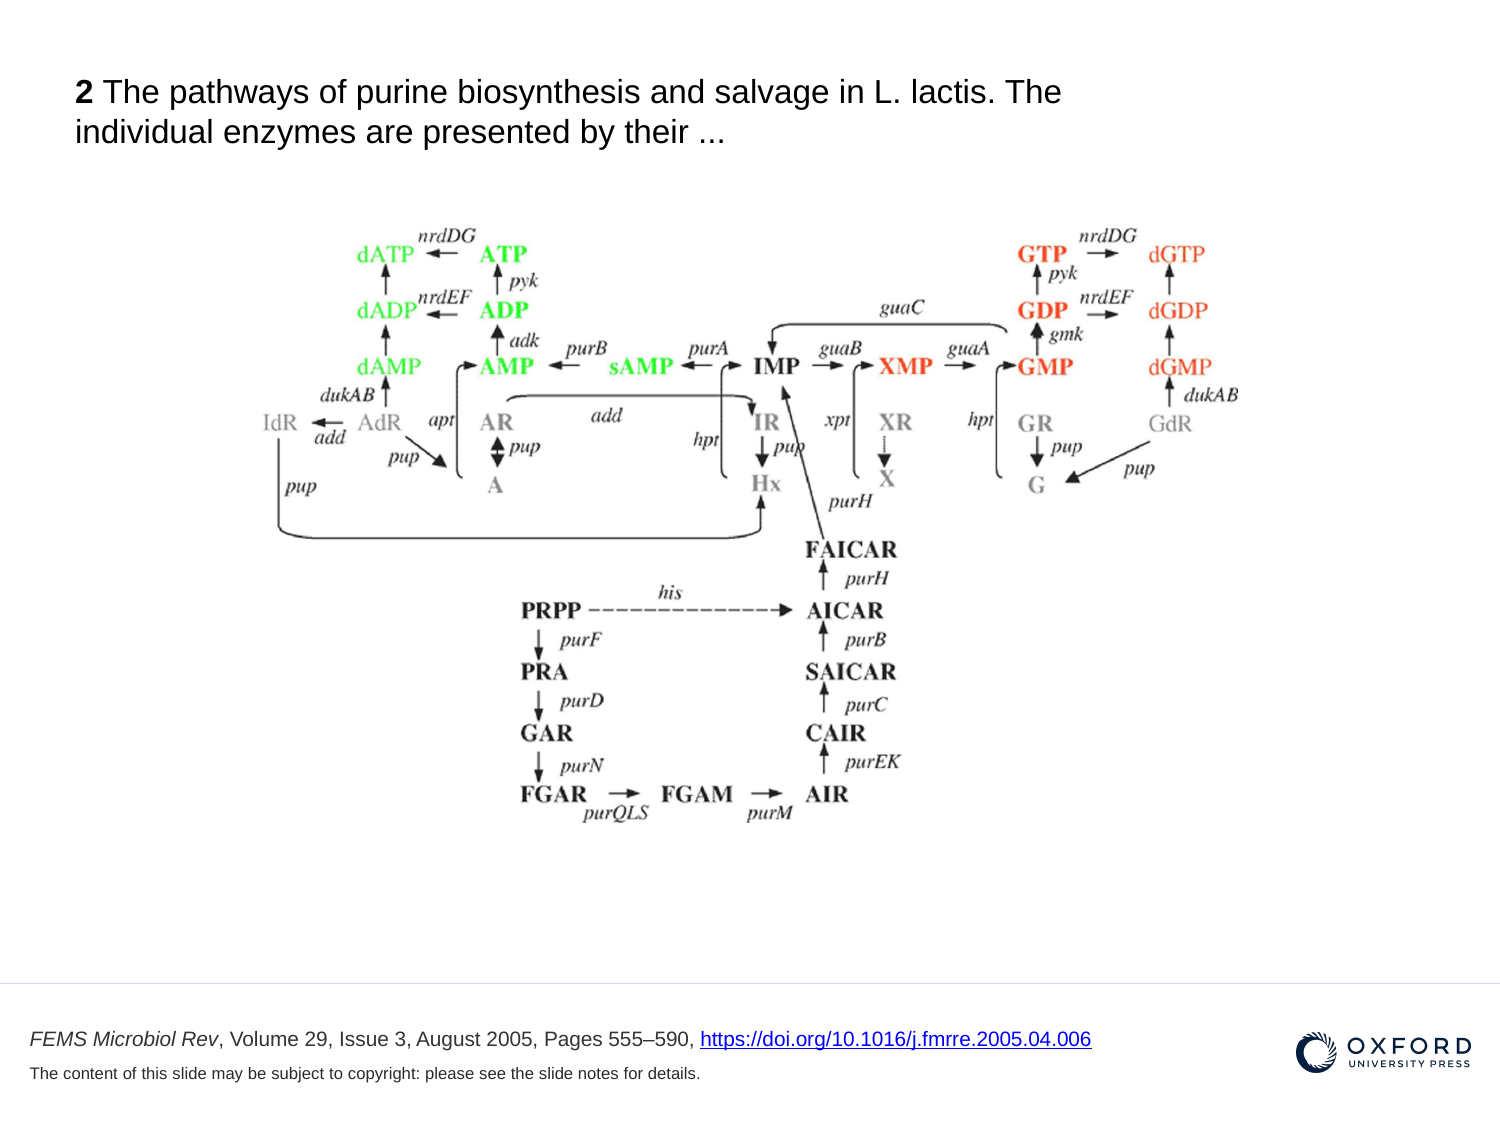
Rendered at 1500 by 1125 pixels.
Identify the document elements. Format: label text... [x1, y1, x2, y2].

footer FEMS Microbiol Rev, Volume 29, Issue 3, August 2005, Pages 555–590, https://doi.org/10.1016/j.fmrre.2005.04.006 The content of this slide may be subject to copyright: please see the slide notes for details. [0, 983, 1260, 1125]
title 2 The pathways of purine biosynthesis and salvage in L. lactis. The individual enzymes are presented by their ... [75, 69, 1078, 171]
picture [1296, 1032, 1471, 1073]
picture [262, 224, 1238, 823]
